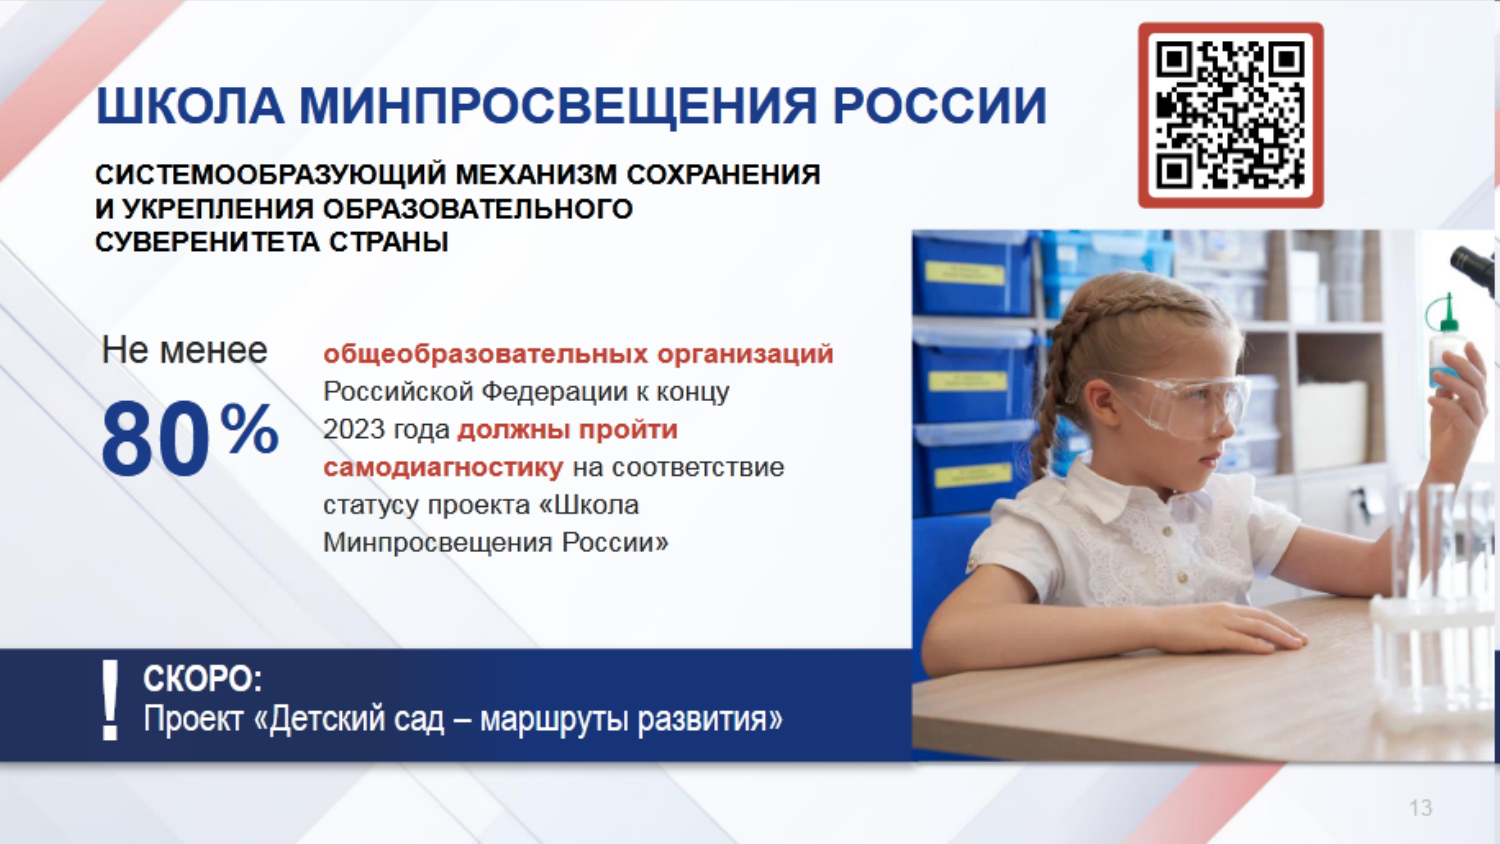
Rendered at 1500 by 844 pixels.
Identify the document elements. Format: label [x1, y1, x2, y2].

list [0, 0, 1500, 844]
